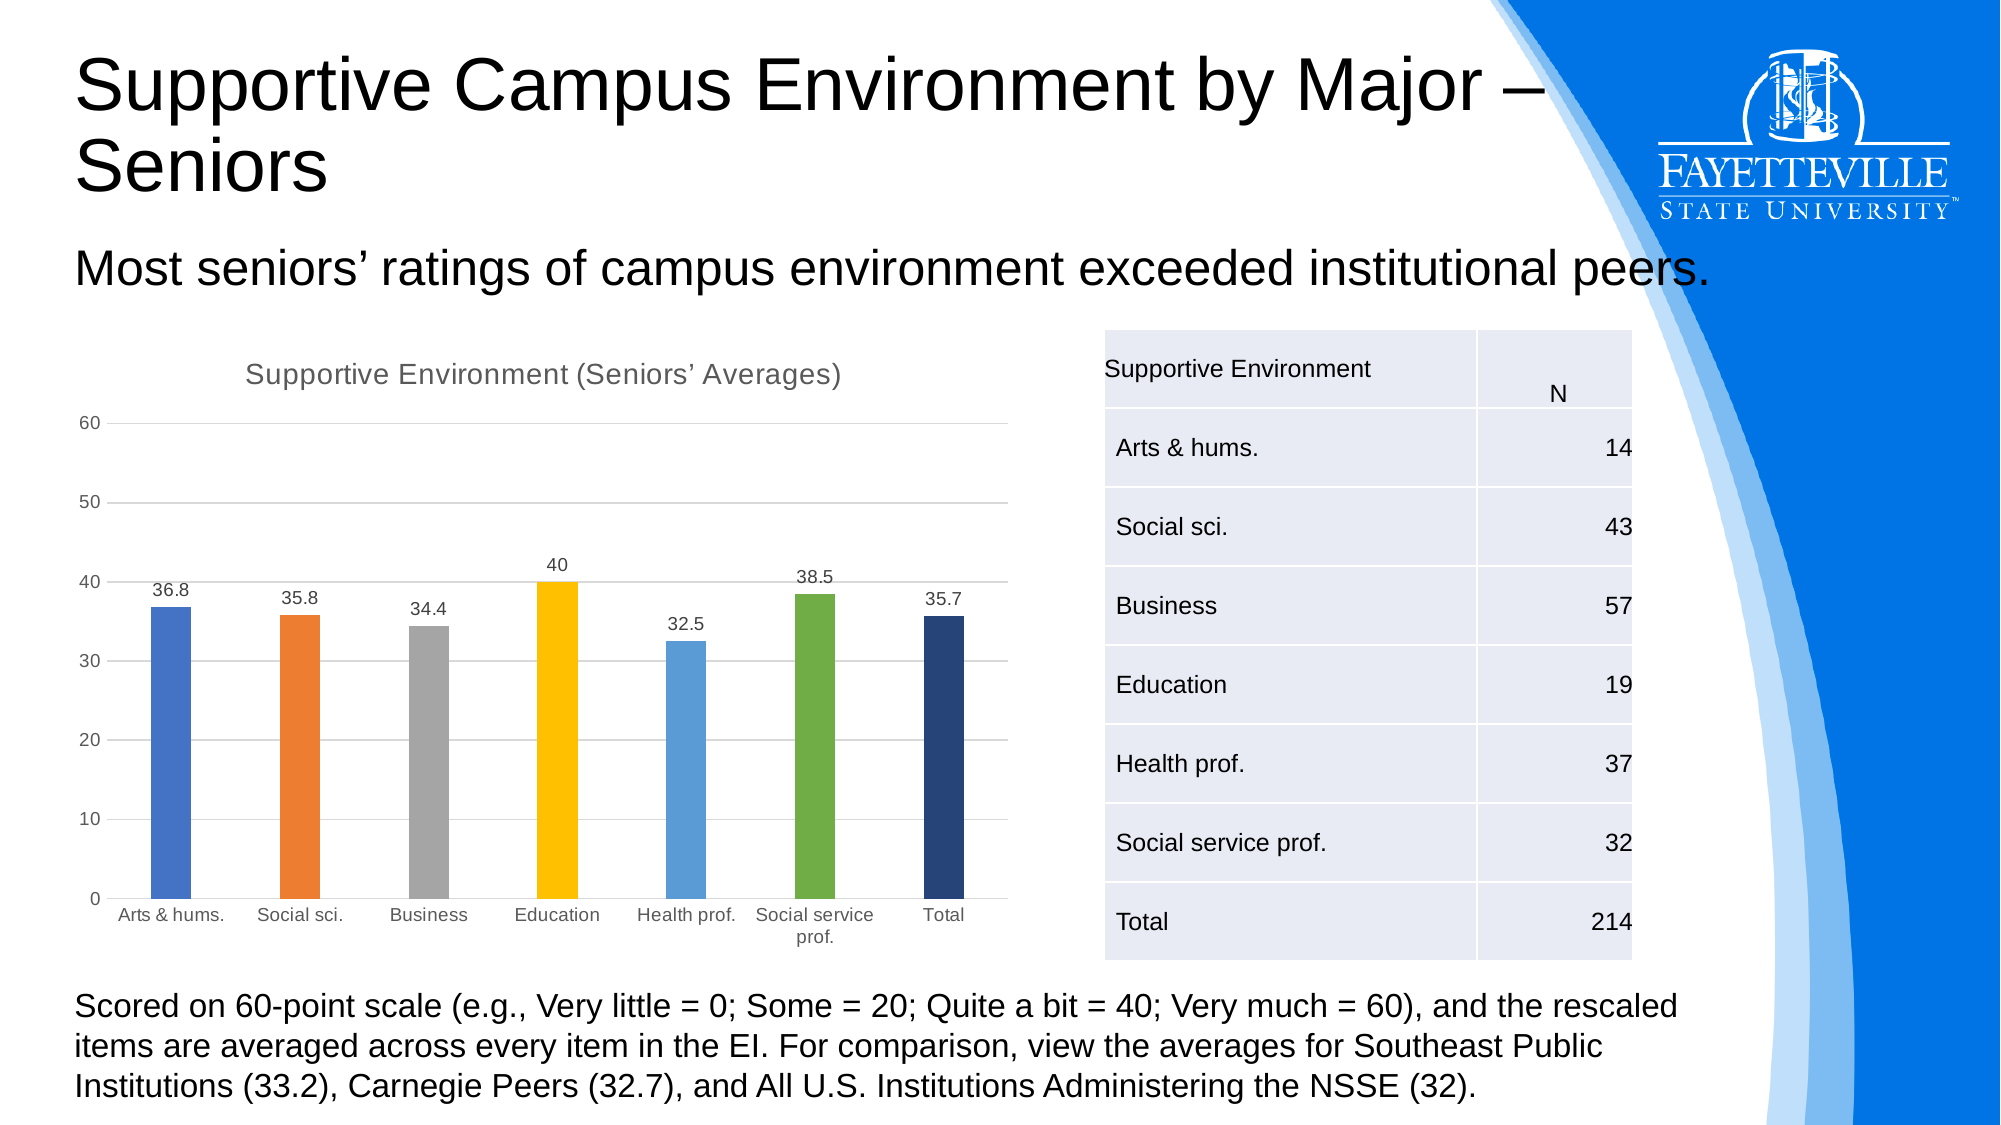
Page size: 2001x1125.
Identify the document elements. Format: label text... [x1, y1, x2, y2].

table_cell Social sci. [1105, 488, 1476, 565]
table_cell 14 [1478, 409, 1632, 486]
chart [59, 329, 1028, 961]
table_cell 37 [1478, 725, 1632, 802]
table_cell Education [1105, 646, 1476, 723]
table_cell Business [1105, 567, 1476, 644]
table_cell 32 [1478, 804, 1632, 881]
text_box Most seniors’ ratings of campus environment exceeded institutional peers. [59, 227, 1766, 303]
table_cell 57 [1478, 567, 1632, 644]
table_cell 214 [1478, 883, 1632, 960]
picture [0, 0, 2000, 1125]
table_cell 43 [1478, 488, 1632, 565]
table_header N [1478, 330, 1632, 407]
title Supportive Campus Environment by Major – Seniors [59, 17, 1642, 227]
table_cell Total [1105, 883, 1476, 960]
table_cell Social service prof. [1105, 804, 1476, 881]
table_header Supportive Environment [1105, 330, 1476, 407]
table_cell Health prof. [1105, 725, 1476, 802]
table_cell 19 [1478, 646, 1632, 723]
text_box Scored on 60-point scale (e.g., Very little = 0; Some = 20; Quite a bit = 40; Very much = 60), and the rescaled items are averaged across every item in the EI. For comparison, view the averages for Southeast Public Institutions (33.2), Carnegie Peers (32.7), and All U.S. Institutions Administering the NSSE (32). [59, 977, 1766, 1112]
table_cell Arts & hums. [1105, 409, 1476, 486]
